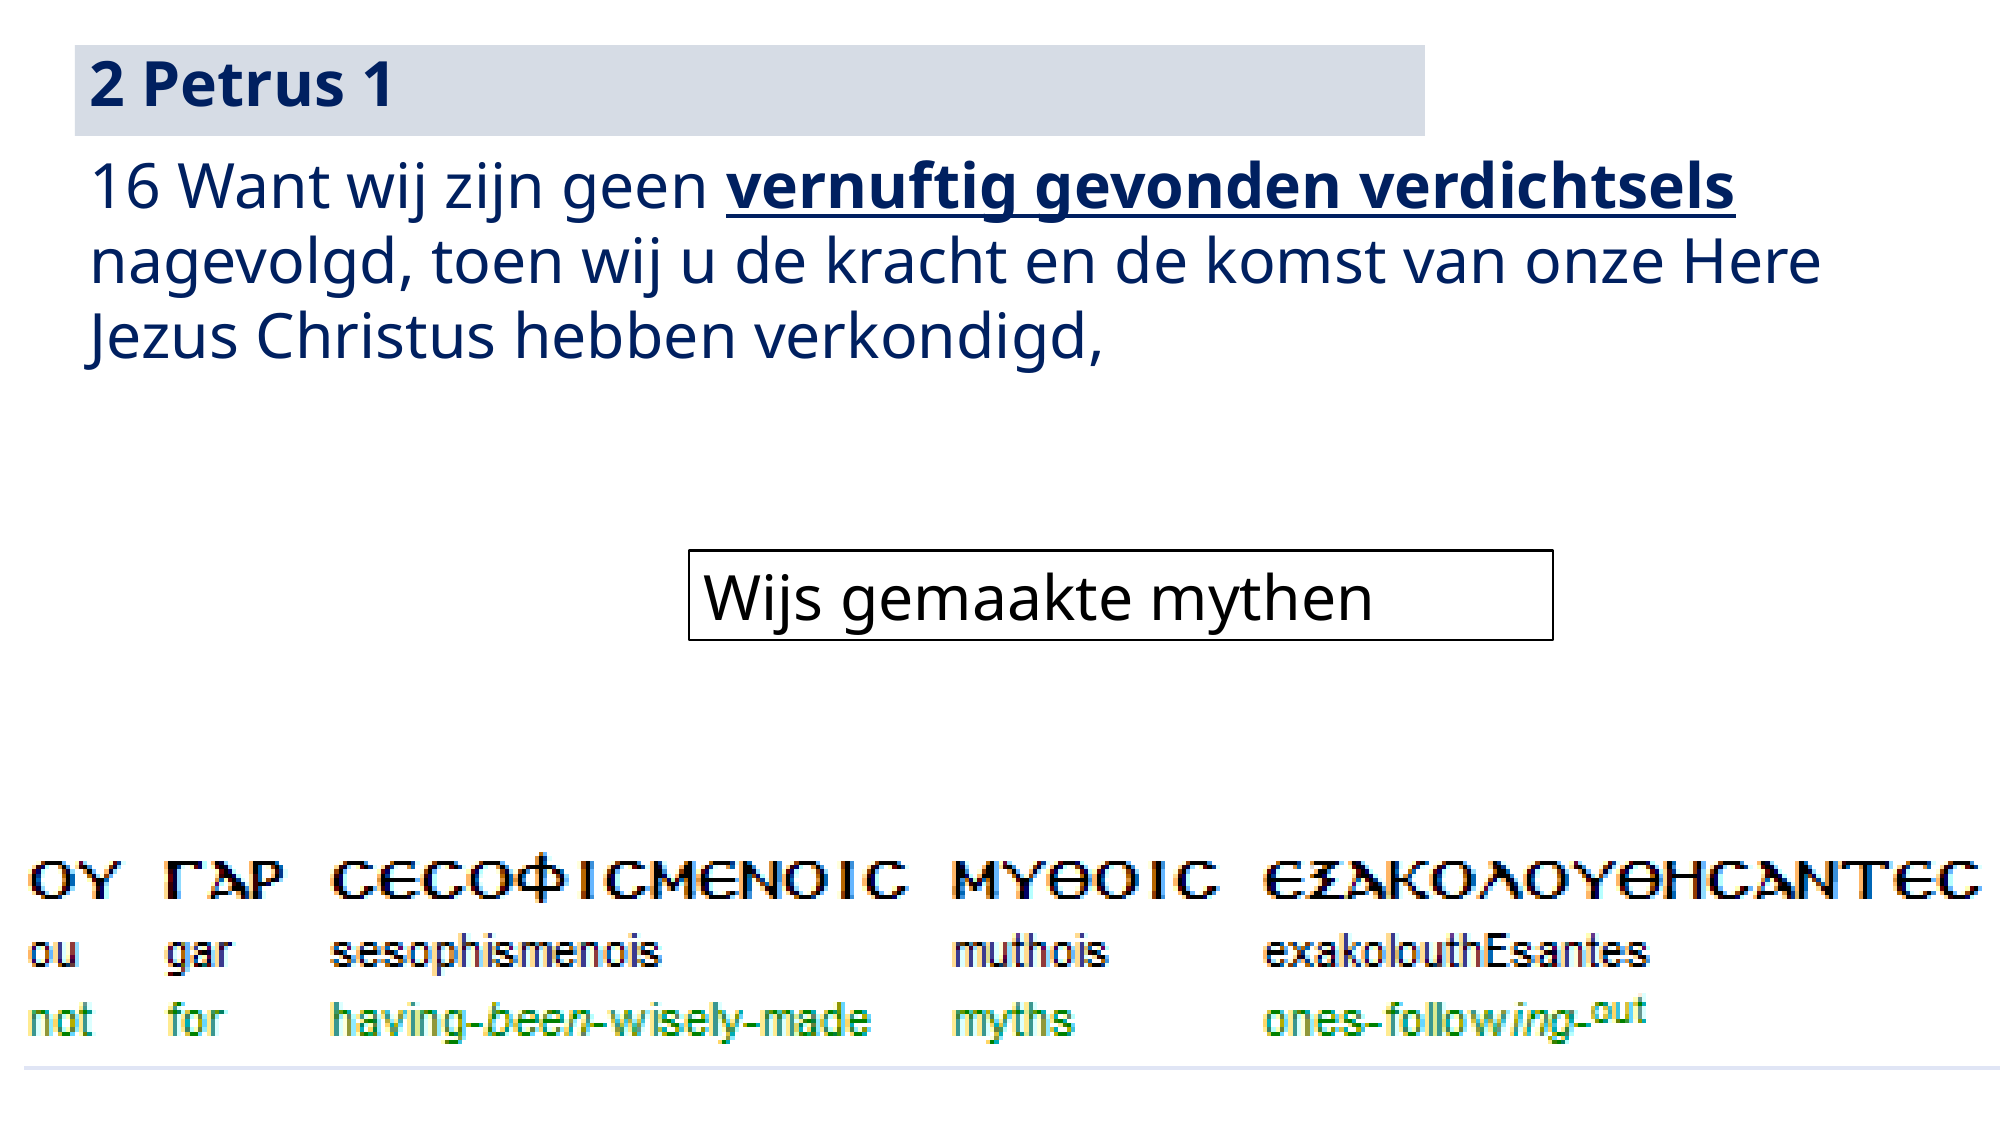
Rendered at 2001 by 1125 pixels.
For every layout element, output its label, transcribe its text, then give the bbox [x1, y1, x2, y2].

text_box Wijs gemaakte mythen [688, 550, 1553, 641]
picture [24, 810, 2000, 1079]
text_box 2 Petrus 1 [74, 45, 1425, 136]
text_box 16 Want wij zijn geen vernuftig gevonden verdichtsels nagevolgd, toen wij u de kracht en de komst van onze Here Jezus Christus hebben verkondigd, [74, 138, 1947, 379]
